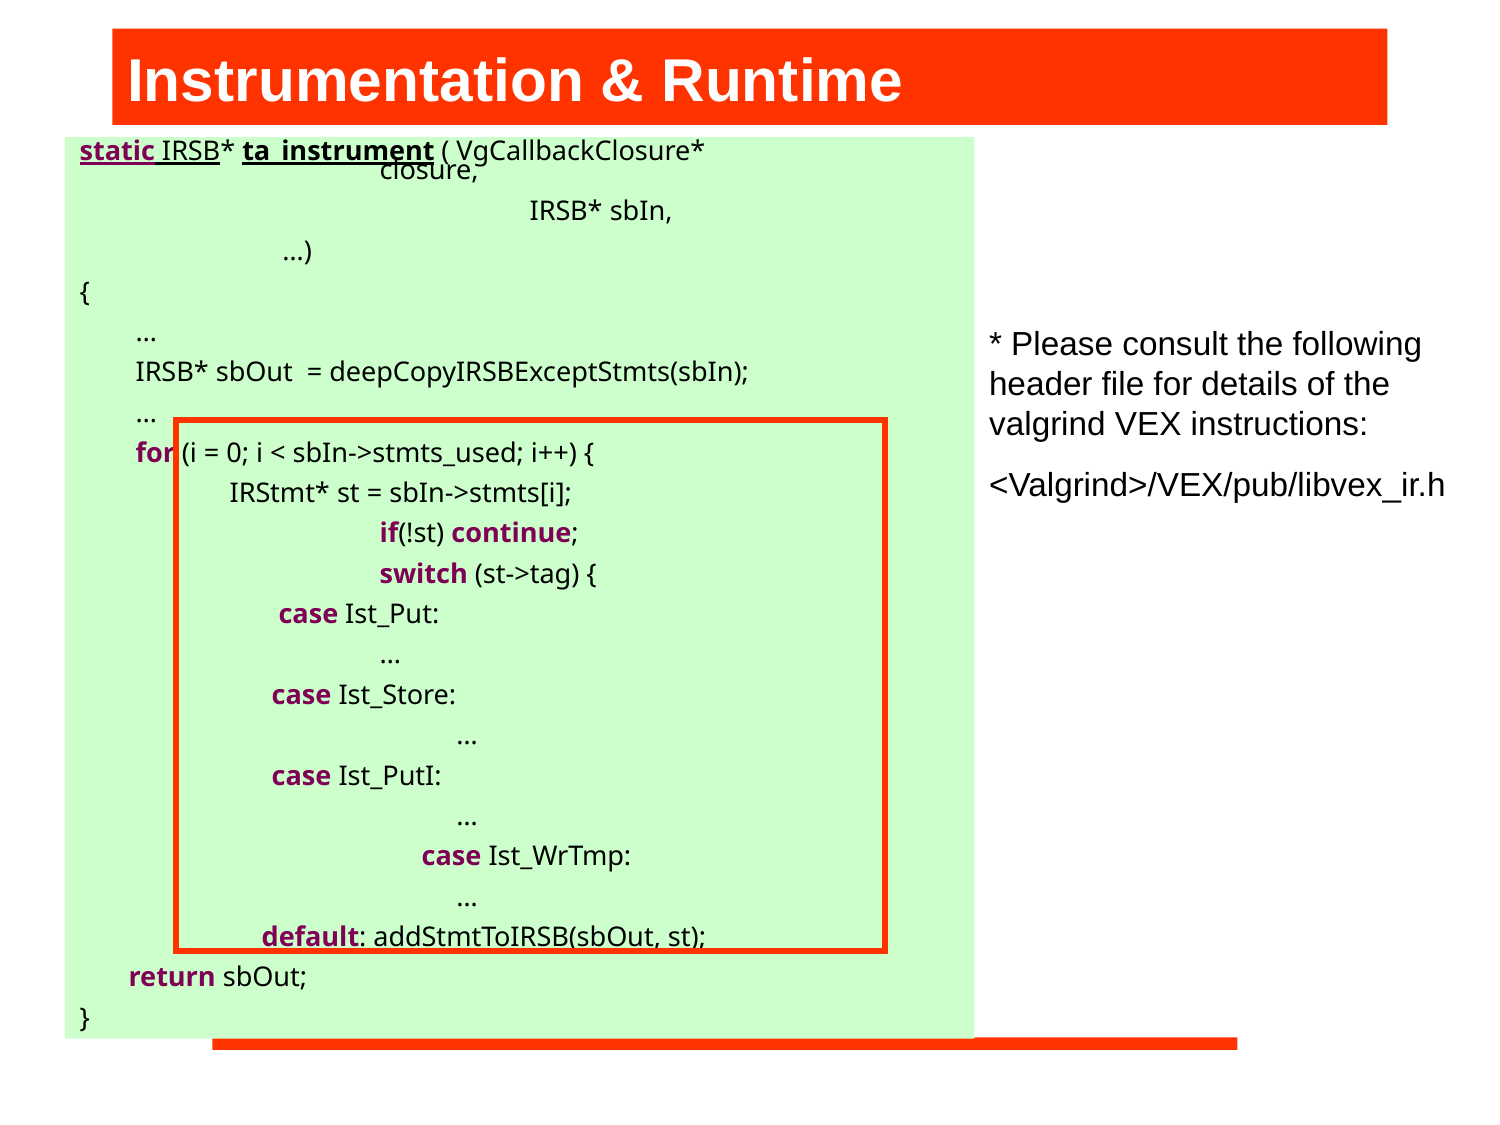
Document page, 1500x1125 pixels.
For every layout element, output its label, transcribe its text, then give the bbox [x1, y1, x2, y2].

text_box Instrumentation & Runtime [112, 28, 1388, 125]
text_box static IRSB* ta_instrument ( VgCallbackClosure* closure, IRSB* sbIn, …) { … IRSB* sbOut = deepCopyIRSBExceptStmts(sbIn); … for (i = 0; i < sbIn->stmts_used; i++) { IRStmt* st = sbIn->stmts[i]; if(!st) continue; switch (st->tag) { case Ist_Put: … case Ist_Store: … case Ist_PutI: … case Ist_WrTmp: … default: addStmtToIRSB(sbOut, st); return sbOut; } [64, 137, 975, 1039]
text_box * Please consult the following header file for details of the valgrind VEX instructions: <Valgrind>/VEX/pub/libvex_ir.h [974, 314, 1483, 511]
text_box [176, 420, 885, 952]
